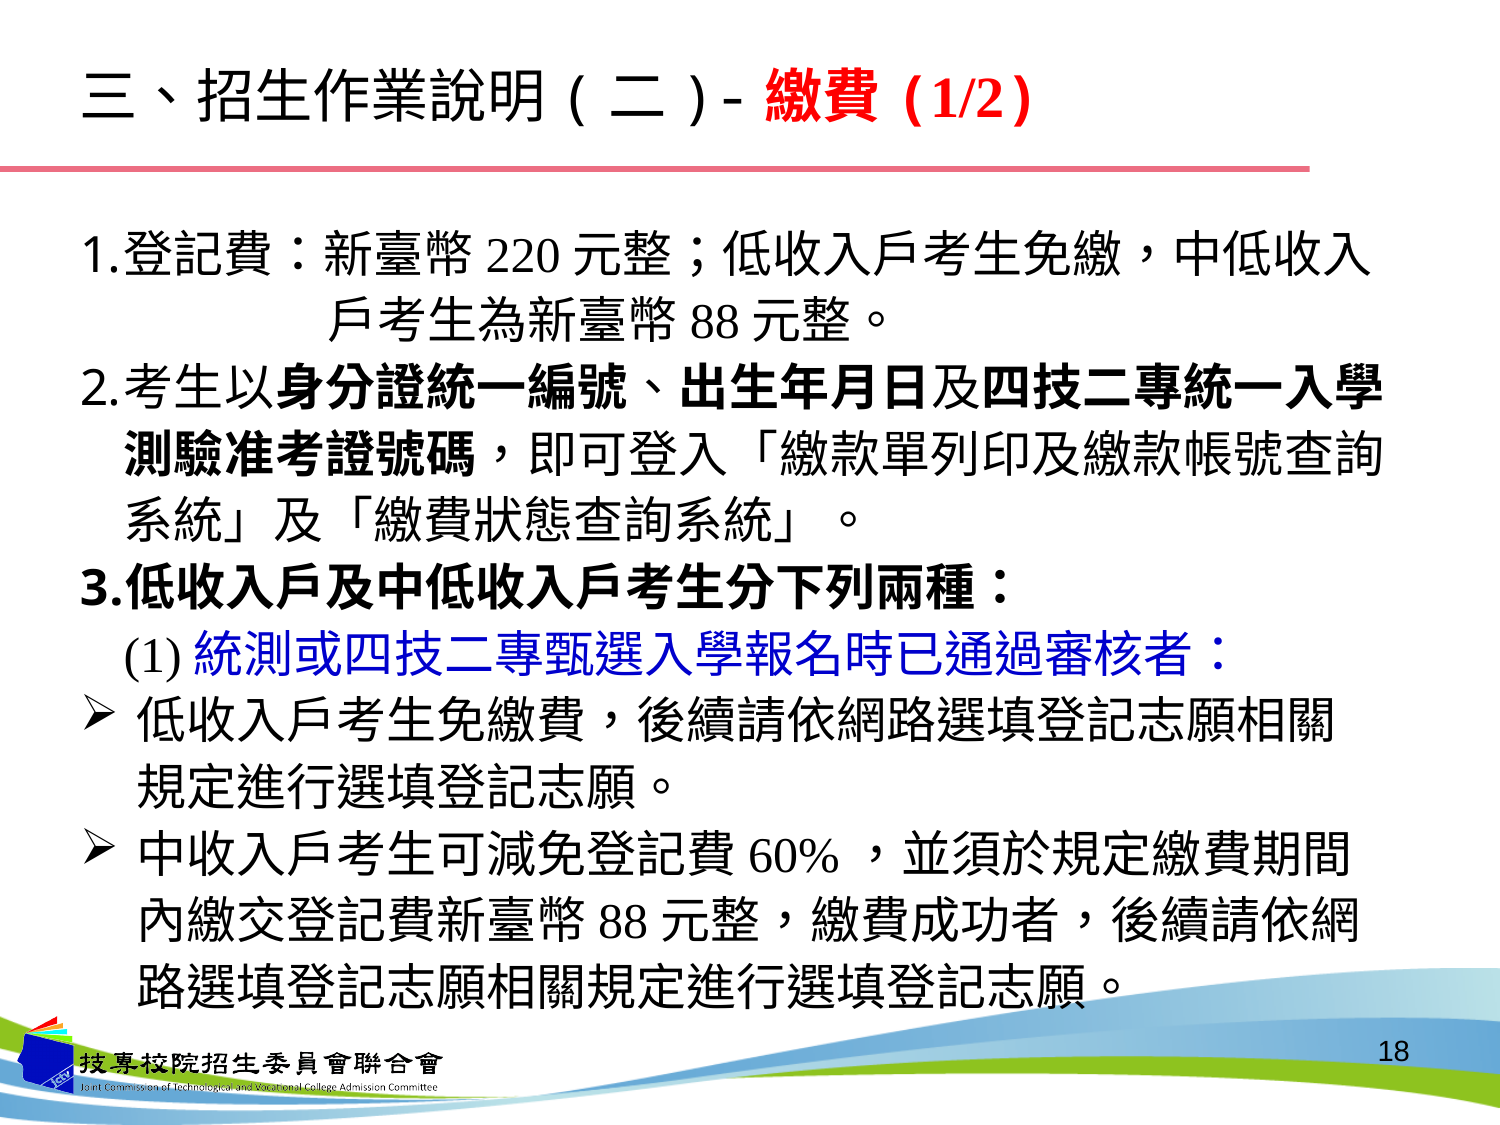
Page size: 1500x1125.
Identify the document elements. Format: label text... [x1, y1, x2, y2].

picture [0, 968, 1500, 1125]
slide_number 18 [1074, 1024, 1426, 1103]
list 登記費：新臺幣220元整；低收入戶考生免繳，中低收入 戶考生為新臺幣88元整。 考生以身分證統一編號、出生年月日及四技二專統一入學測驗准考證號碼，即可登入「繳款單列印及繳款帳號查詢系統」及「繳費狀態查詢系統」。 低收入戶及中低收入戶考生分下列兩種： (1)統測或四技二專甄選入學報名時已通過審核者： 低收入戶考生免繳費，後續請依網路選填登記志願相關規定進行選填登記志願。 中收入戶考生可減免登記費60%，並須於規定繳費期間內繳交登記費新臺幣88元整，繳費成功者，後續請依網路選填登記志願相關規定進行選填登記志願。 [64, 207, 1400, 1012]
text_box 三、招生作業說明(二)-繳費(1/2) [64, 42, 1356, 147]
